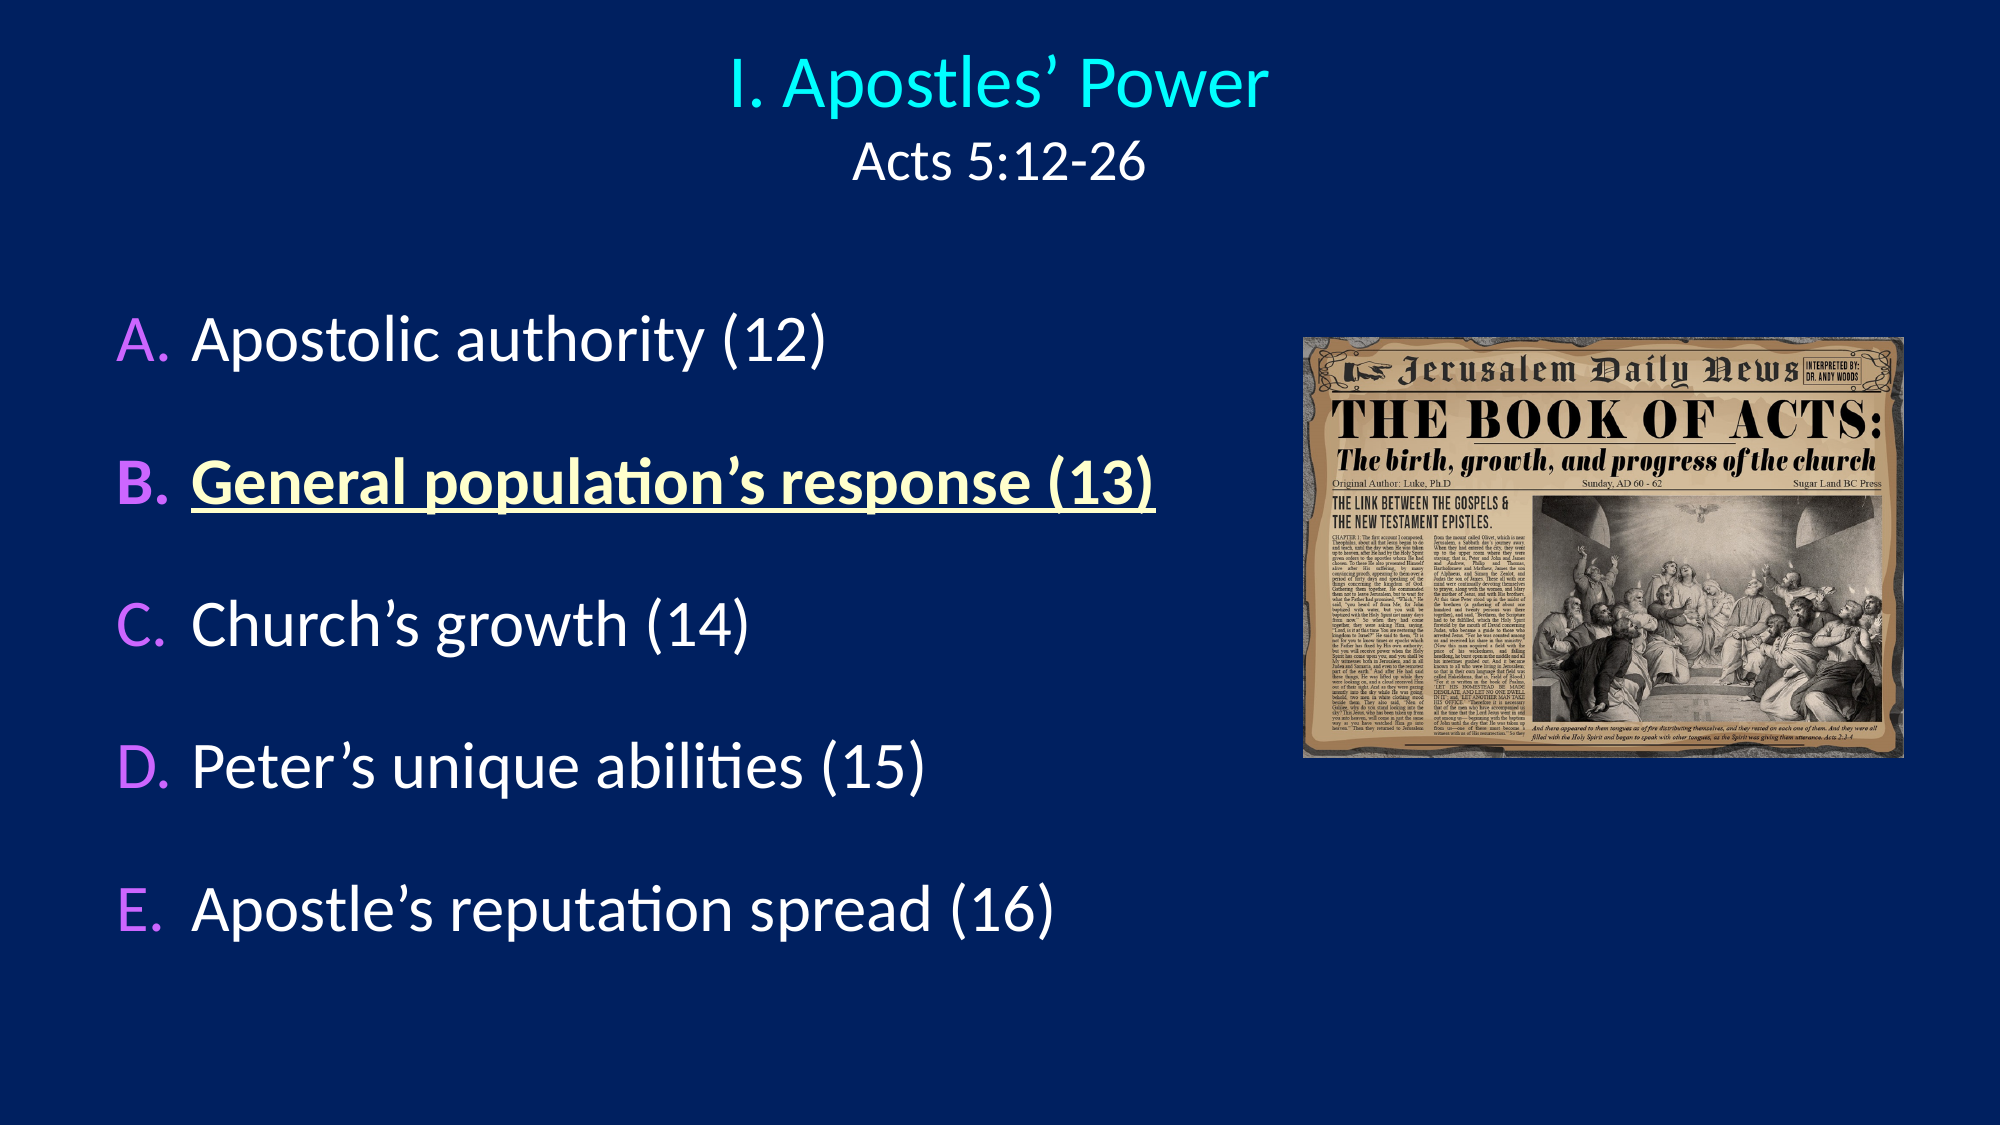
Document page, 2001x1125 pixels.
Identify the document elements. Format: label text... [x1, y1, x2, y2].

picture [1303, 337, 1904, 759]
text_box I. Apostles’ Power Acts 5:12-26 [510, 37, 1490, 188]
list Apostolic authority (12) General population’s response (13) Church’s growth (14) Peter’s unique abilities (15) Apostle’s reputation spread (16) [101, 287, 1181, 838]
